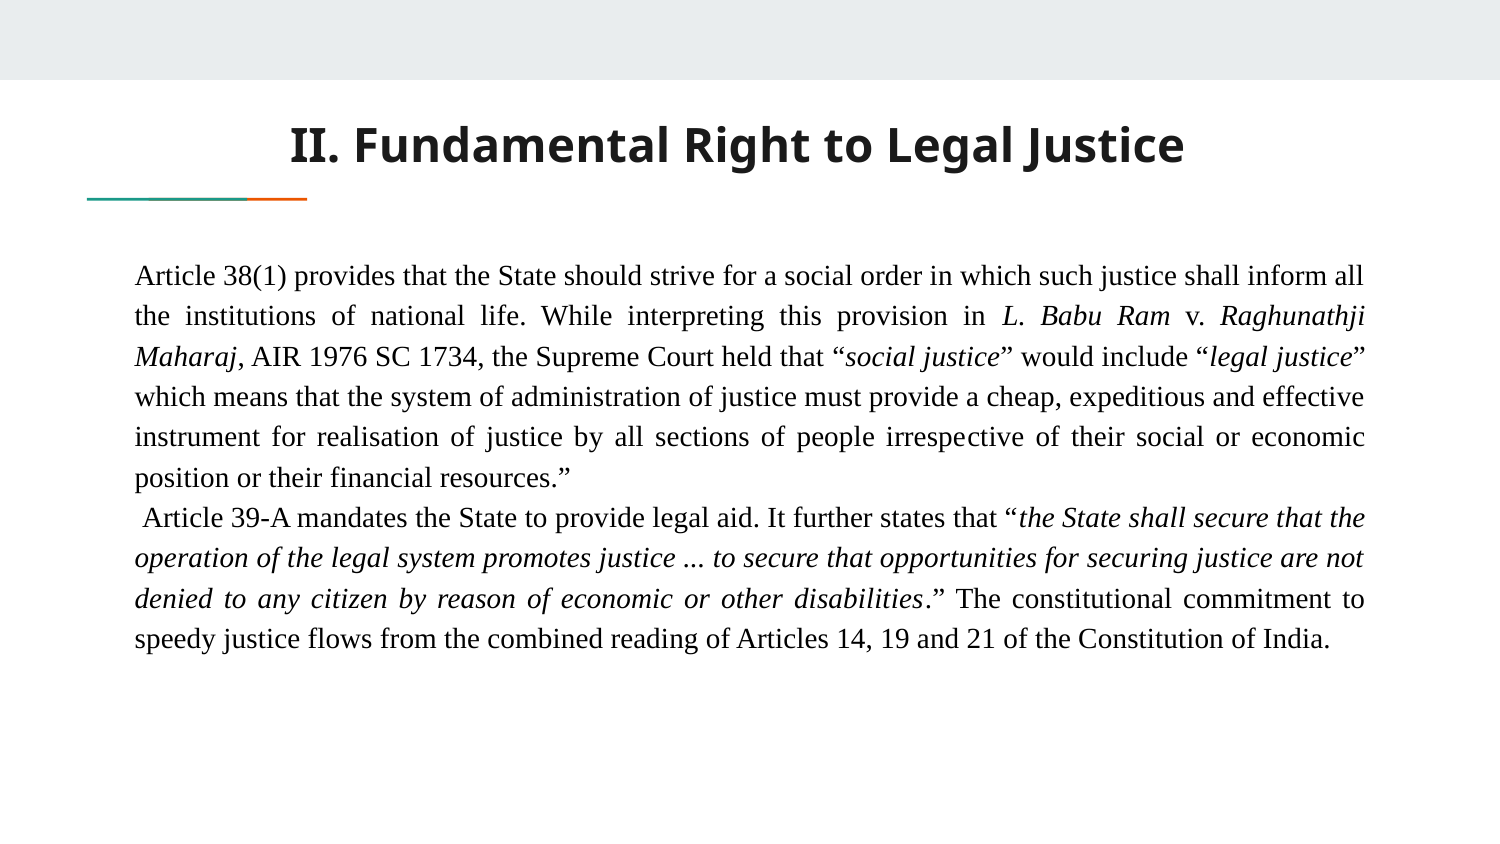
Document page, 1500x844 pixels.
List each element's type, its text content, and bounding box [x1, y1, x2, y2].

title II. Fundamental Right to Legal Justice [107, 99, 1370, 188]
list Article 38(1) provides that the State should strive for a social order in which such justice shall inform all the institutions of national life. While interpreting this provision in L. Babu Ram v. Raghunathji Maharaj, AIR 1976 SC 1734, the Supreme Court held that “social justice” would include “legal justice” which means that the system of administration of justice must provide a cheap, expeditious and effective instrument for realisation of justice by all sections of people irrespective of their social or economic position or their financial resources.” Article 39-A mandates the State to provide legal aid. It further states that “the State shall secure that the operation of the legal system promotes justice ... to secure that opportunities for securing justice are not denied to any citizen by reason of economic or other disabilities.” The constitutional commitment to speedy justice flows from the combined reading of Articles 14, 19 and 21 of the Constitution of India. [119, 236, 1381, 712]
